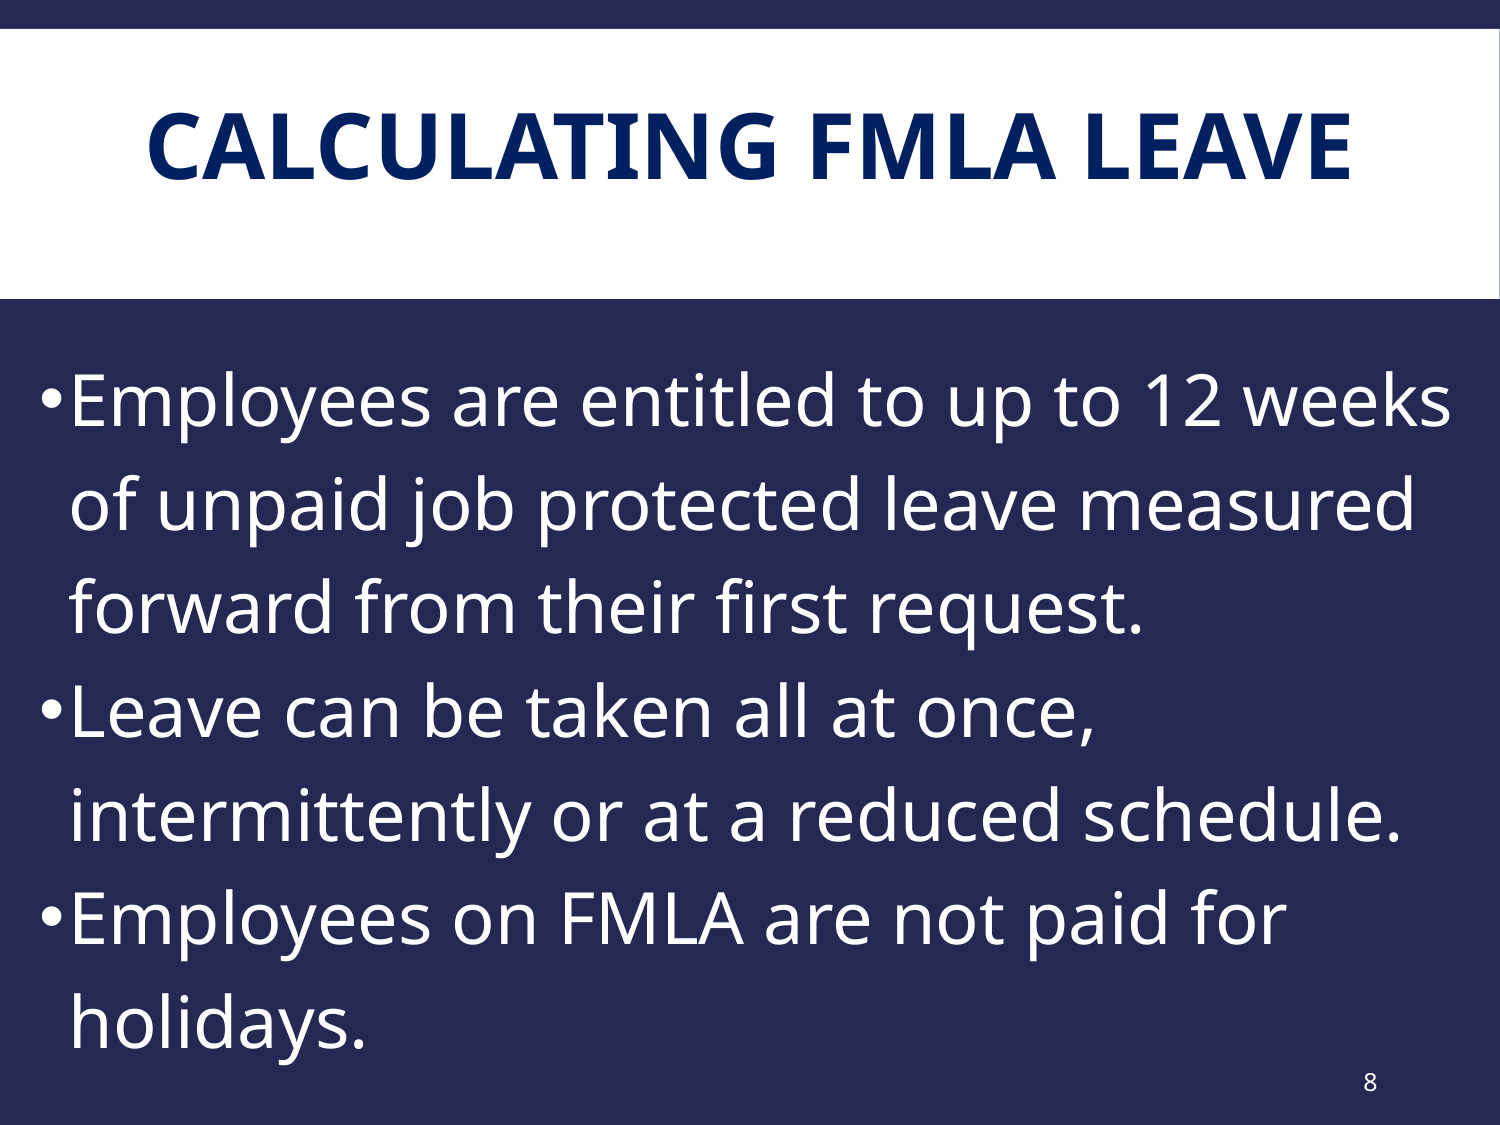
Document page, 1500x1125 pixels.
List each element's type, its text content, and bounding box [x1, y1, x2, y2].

list Employees are entitled to up to 12 weeks of unpaid job protected leave measured forward from their first request. Leave can be taken all at once, intermittently or at a reduced schedule. Employees on FMLA are not paid for holidays. [24, 329, 1473, 1088]
slide_number 8 [1355, 1053, 1473, 1114]
title Calculating FMLA Leave [56, 107, 1444, 196]
